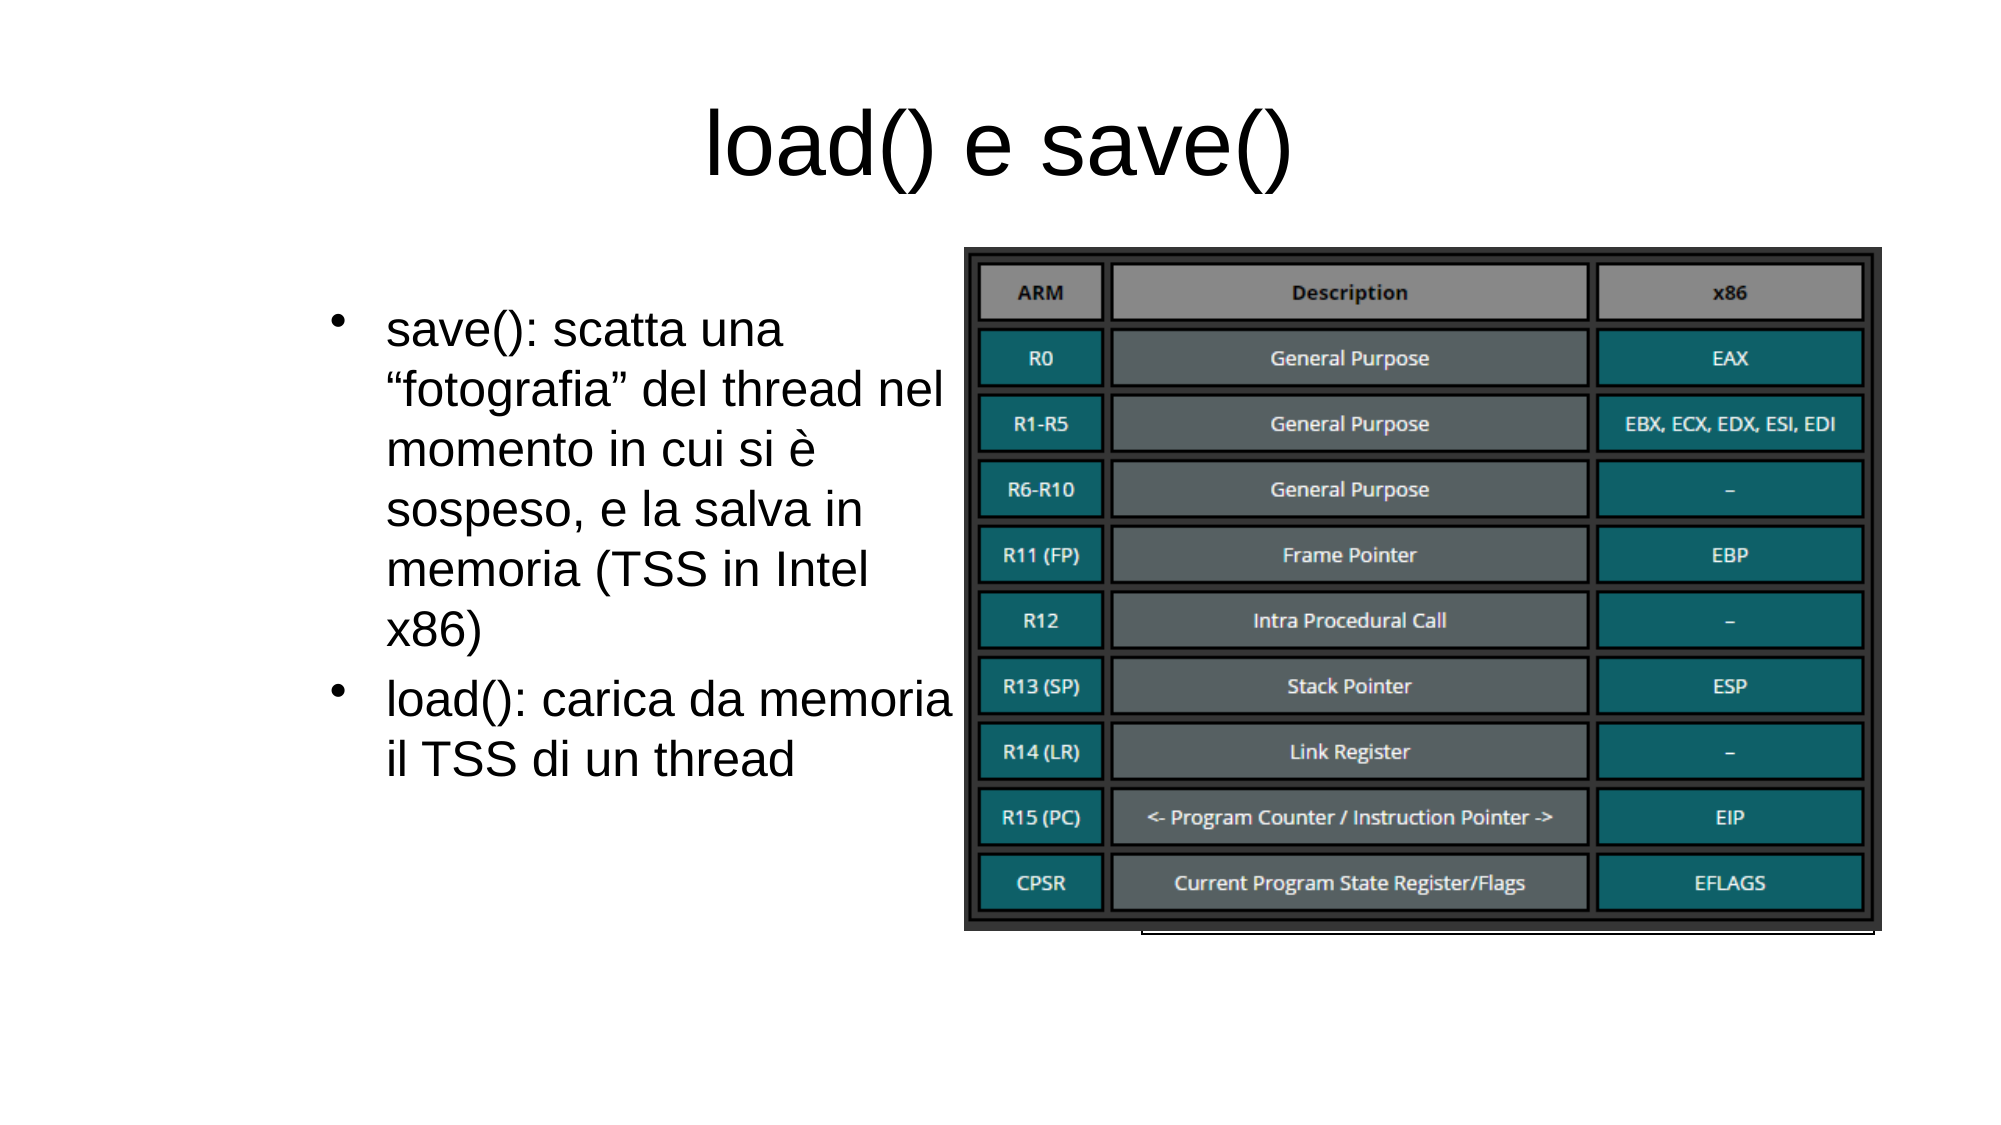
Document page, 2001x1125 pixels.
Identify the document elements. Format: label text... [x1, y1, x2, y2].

list save(): scatta una “fotografia” del thread nel momento in cui si è sospeso, e la salva in memoria (TSS in Intel x86) load(): carica da memoria il TSS di un thread [314, 288, 979, 1032]
title load() e save() [99, 45, 1900, 233]
picture [964, 247, 1882, 931]
